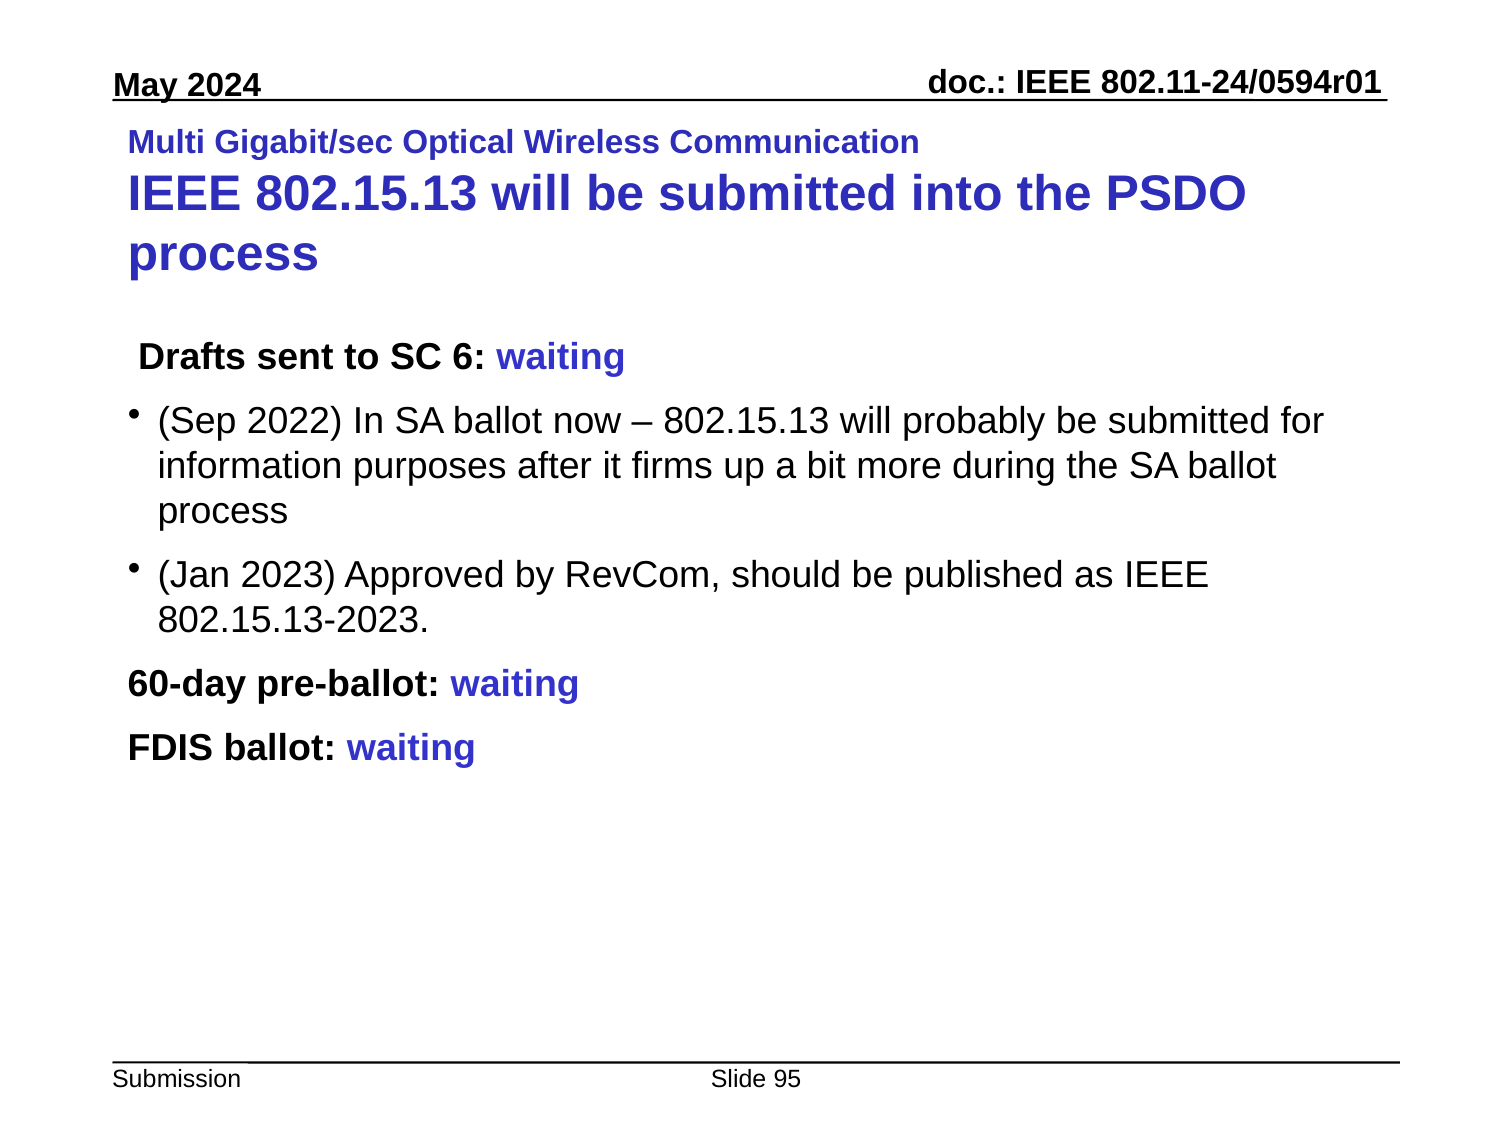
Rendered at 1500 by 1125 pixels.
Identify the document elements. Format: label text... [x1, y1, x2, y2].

title Multi Gigabit/sec Optical Wireless Communication IEEE 802.15.13 will be submitted into the PSDO process [112, 112, 1388, 288]
list Drafts sent to SC 6: waiting (Sep 2022) In SA ballot now – 802.15.13 will probably be submitted for information purposes after it firms up a bit more during the SA ballot process (Jan 2023) Approved by RevCom, should be published as IEEE 802.15.13-2023. 60-day pre-ballot: waiting FDIS ballot: waiting [112, 324, 1388, 1000]
slide_number Slide 95 [709, 1061, 803, 1093]
